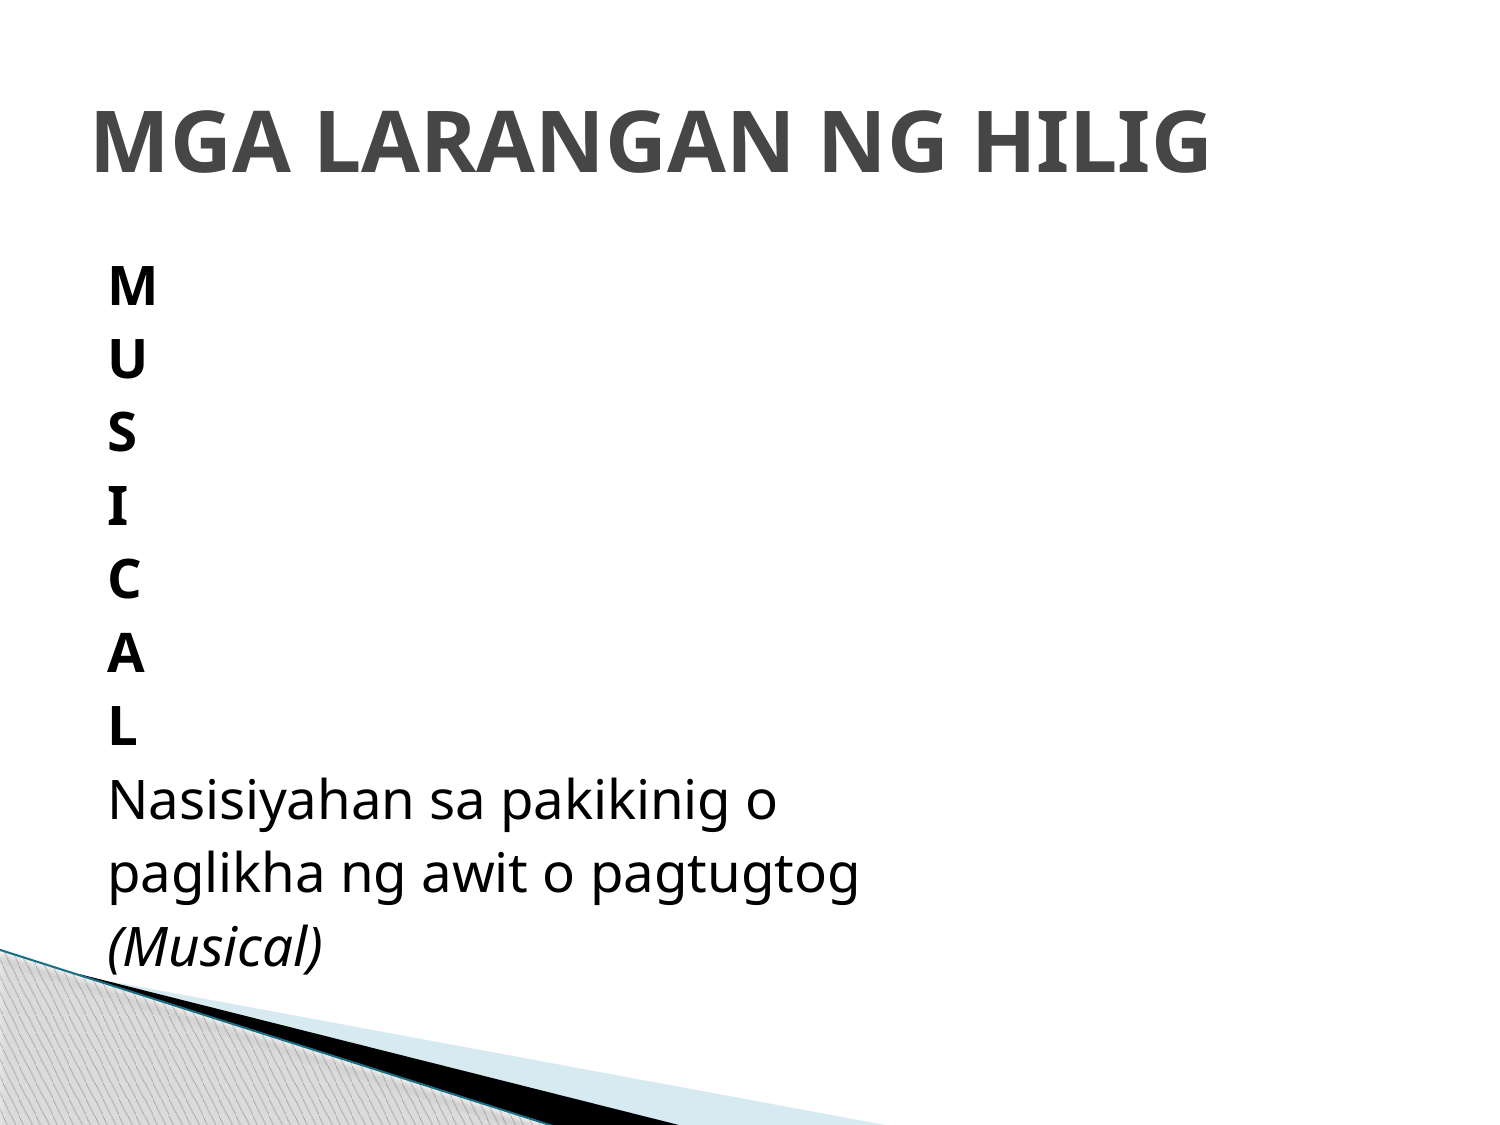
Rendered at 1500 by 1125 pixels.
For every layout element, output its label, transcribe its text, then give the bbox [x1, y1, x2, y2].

list M U S I C A L Nasisiyahan sa pakikinig o paglikha ng awit o pagtugtog (Musical) [75, 243, 1425, 986]
title MGA LARANGAN NG HILIG [75, 45, 1425, 233]
